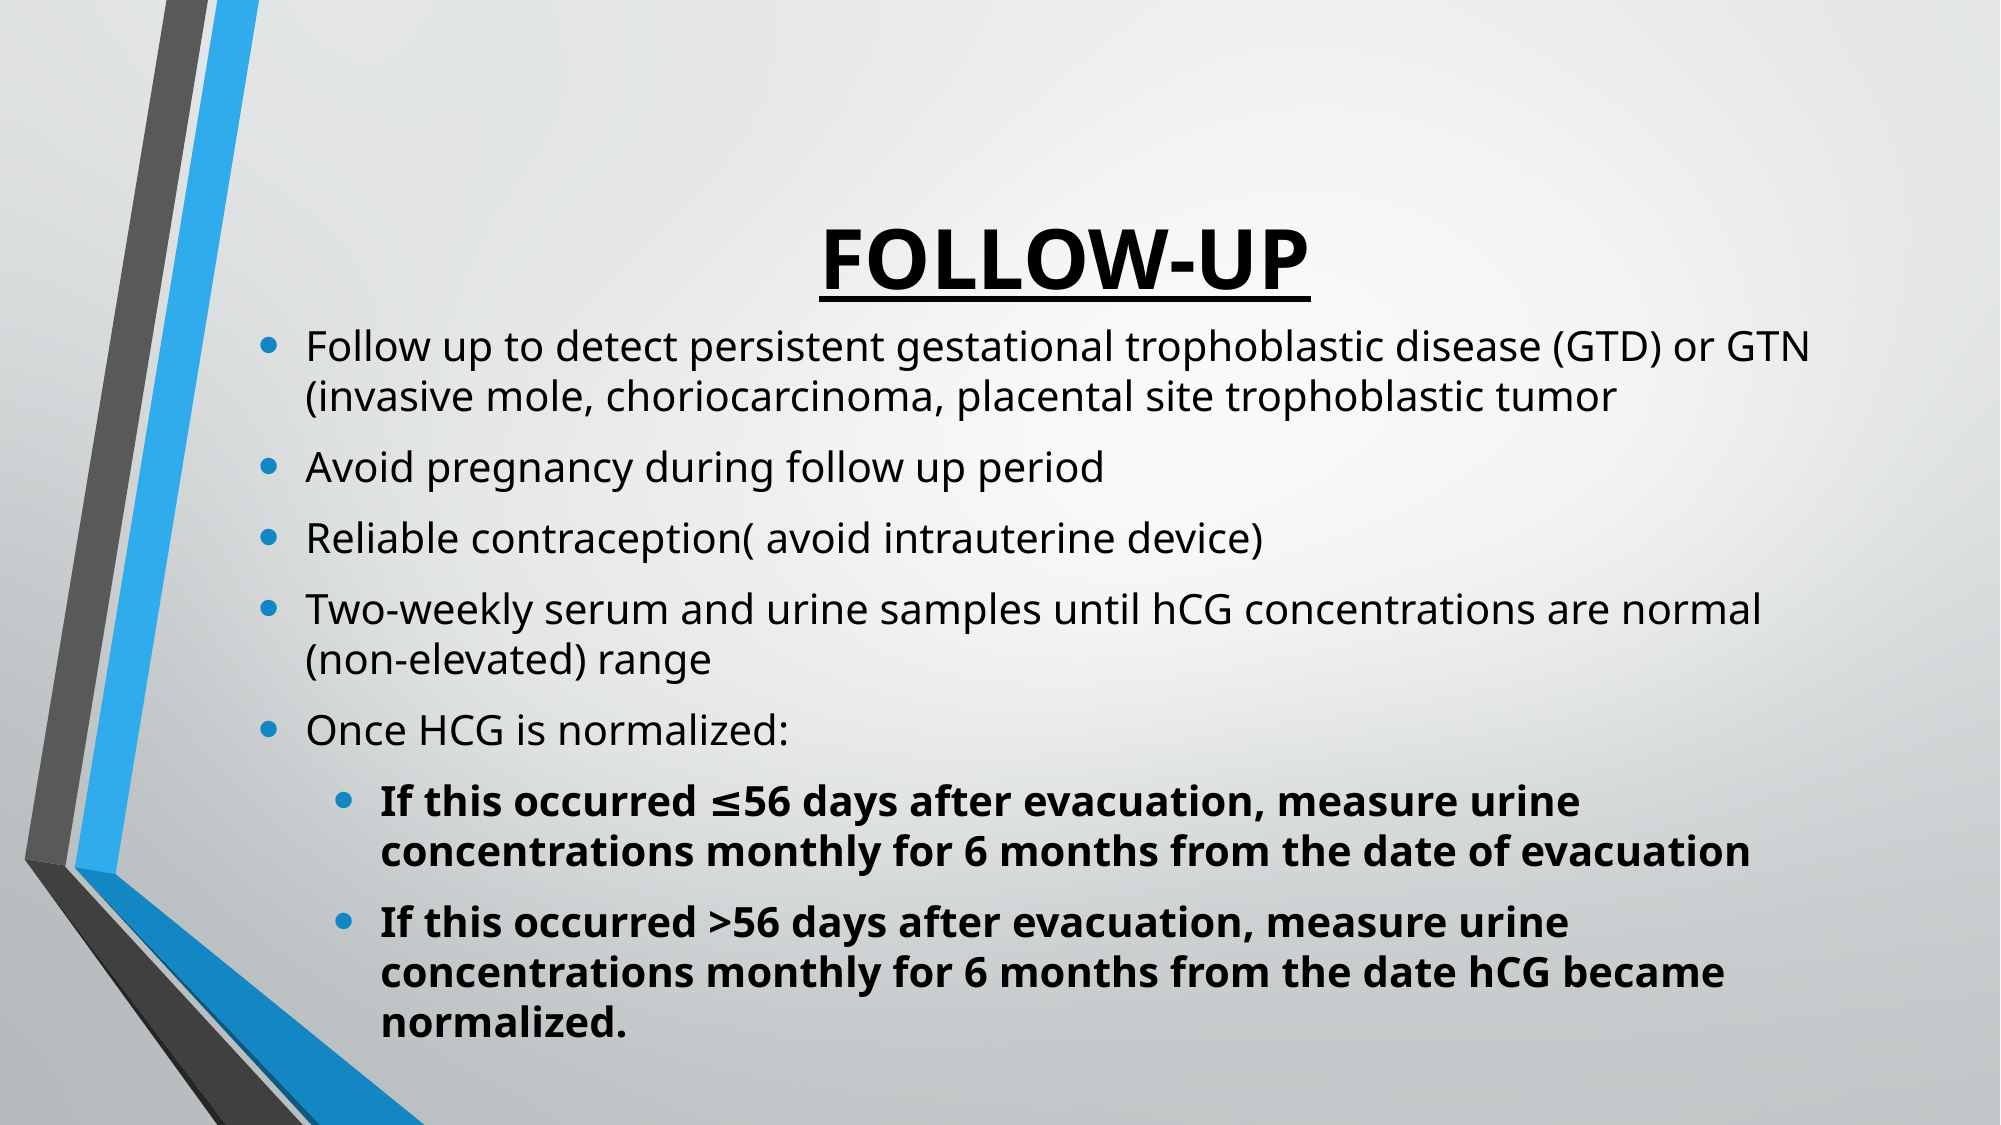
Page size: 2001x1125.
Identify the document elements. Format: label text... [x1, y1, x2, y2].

title FOLLOW-UP [243, 112, 1887, 310]
list Follow up to detect persistent gestational trophoblastic disease (GTD) or GTN (invasive mole, choriocarcinoma, placental site trophoblastic tumor Avoid pregnancy during follow up period Reliable contraception( avoid intrauterine device) Two-weekly serum and urine samples until hCG concentrations are normal (non-elevated) range Once HCG is normalized: If this occurred ≤56 days after evacuation, measure urine concentrations monthly for 6 months from the date of evacuation If this occurred >56 days after evacuation, measure urine concentrations monthly for 6 months from the date hCG became normalized. [243, 310, 1887, 1125]
